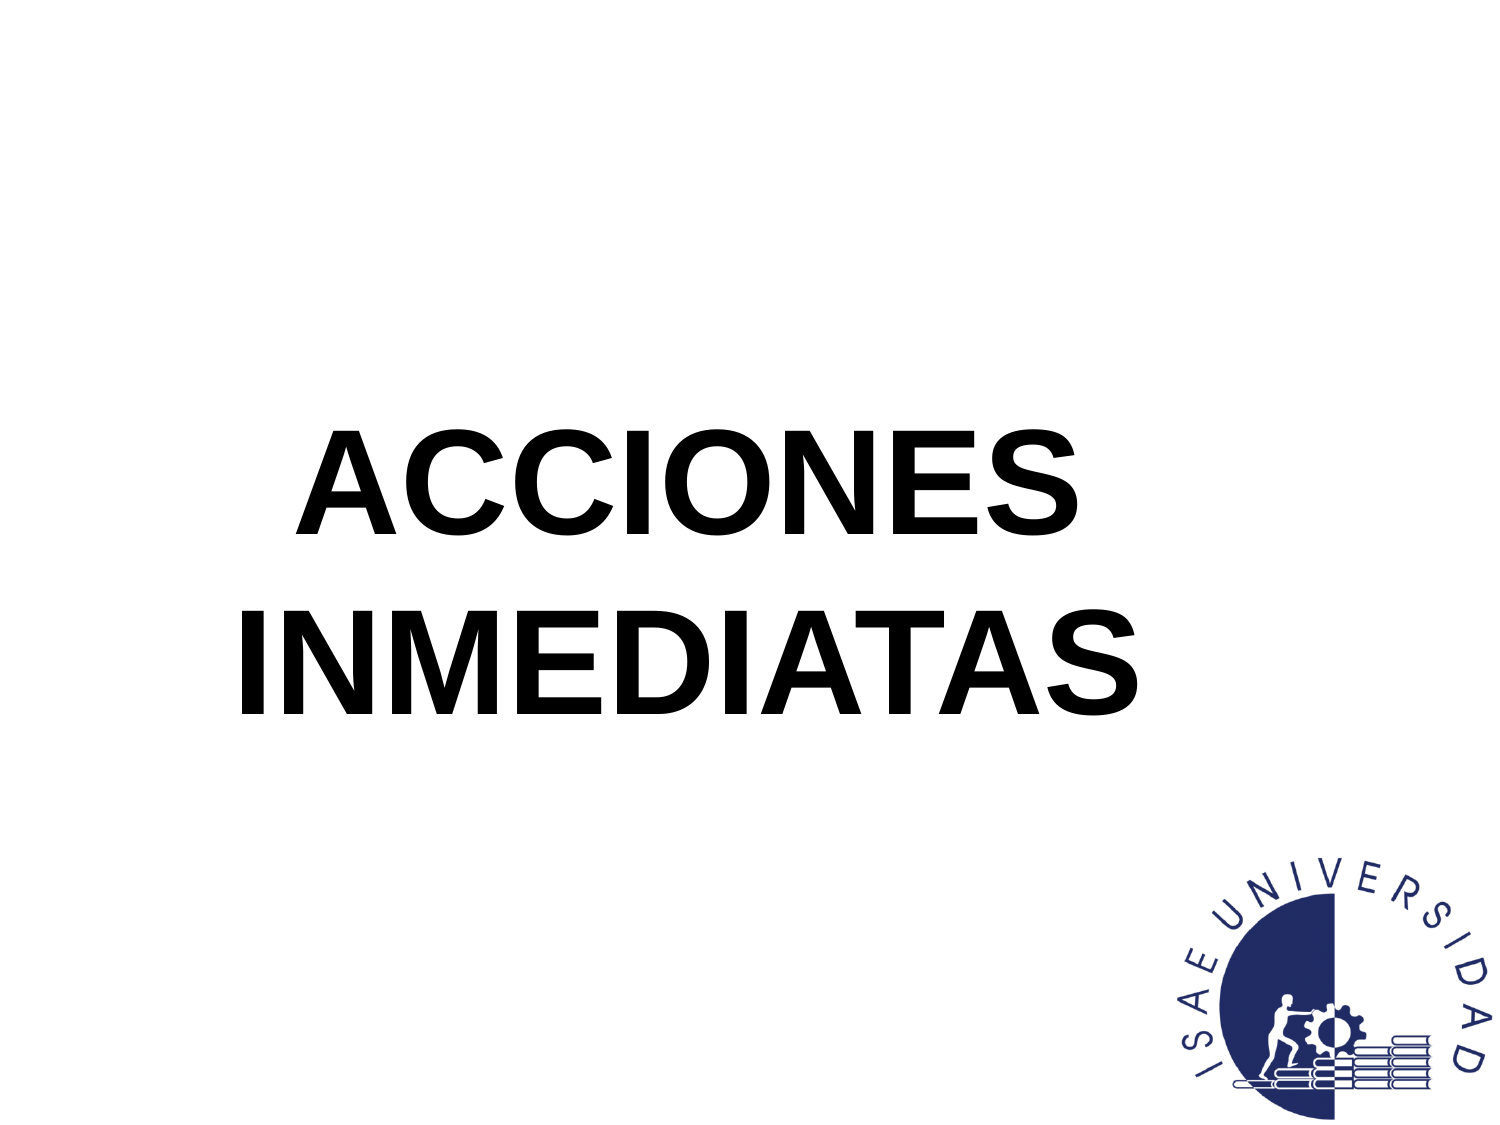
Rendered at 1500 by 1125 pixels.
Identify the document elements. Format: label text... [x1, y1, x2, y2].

text_box ACCIONES INMEDIATAS [123, 137, 1253, 752]
picture [1171, 843, 1500, 1123]
